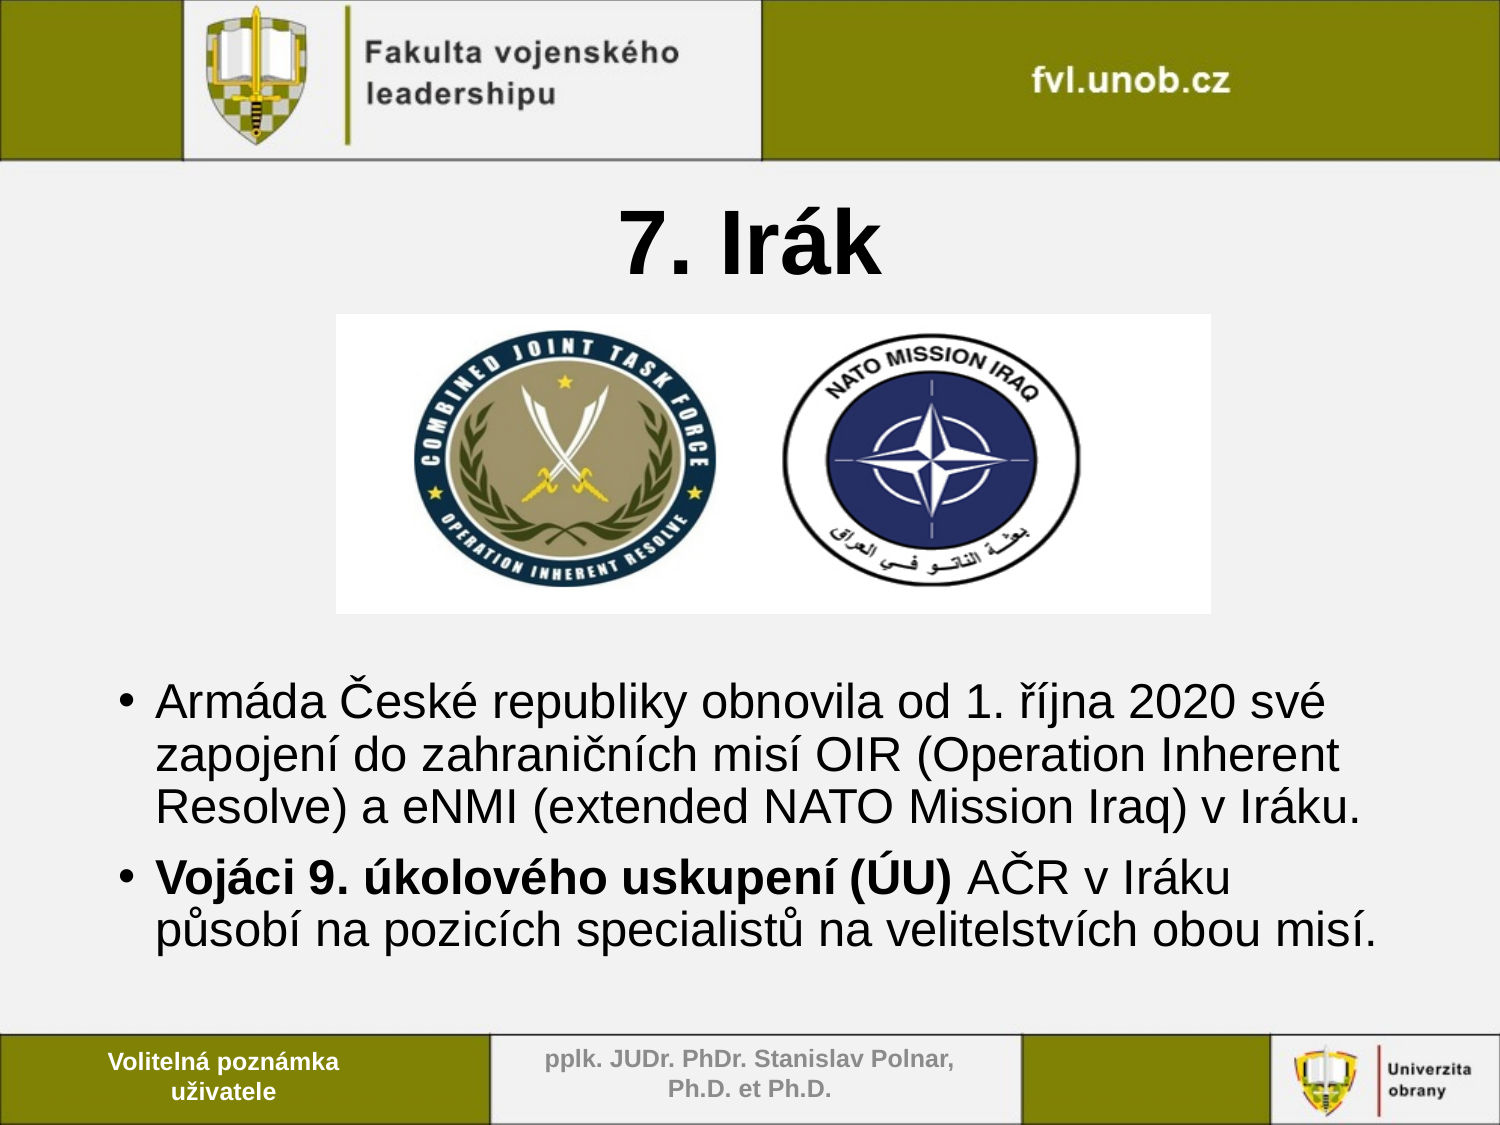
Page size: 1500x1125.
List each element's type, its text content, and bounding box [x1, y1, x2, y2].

footer pplk. JUDr. PhDr. Stanislav Polnar, Ph.D. et Ph.D. [496, 1042, 1004, 1103]
picture [0, 0, 1500, 1125]
title 7. Irák [103, 190, 1397, 409]
slide_number Volitelná poznámka uživatele [55, 1045, 393, 1106]
list Armáda České republiky obnovila od 1. října 2020 své zapojení do zahraničních misí OIR (Operation Inherent Resolve) a eNMI (extended NATO Mission Iraq) v Iráku. Vojáci 9. úkolového uskupení (ÚU) AČR v Iráku působí na pozicích specialistů na velitelstvích obou misí. [103, 668, 1397, 1014]
